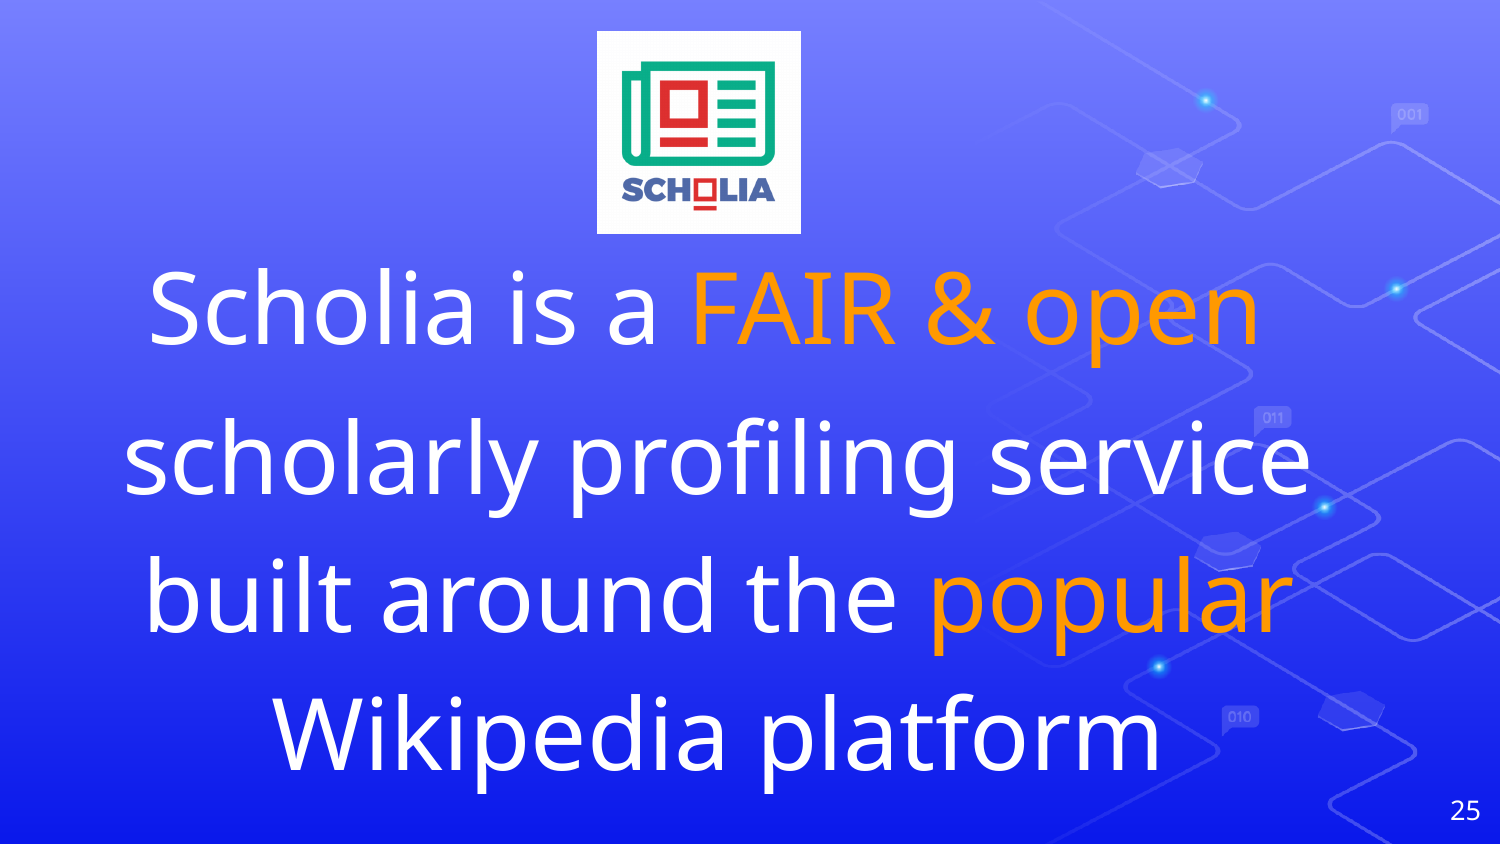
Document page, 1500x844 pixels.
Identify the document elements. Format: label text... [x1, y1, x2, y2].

picture [0, 0, 1500, 844]
list Scholia is a FAIR & open scholarly profiling service built around the popular Wikipedia platform [95, 226, 1342, 808]
slide_number ‹#› [1391, 779, 1482, 844]
